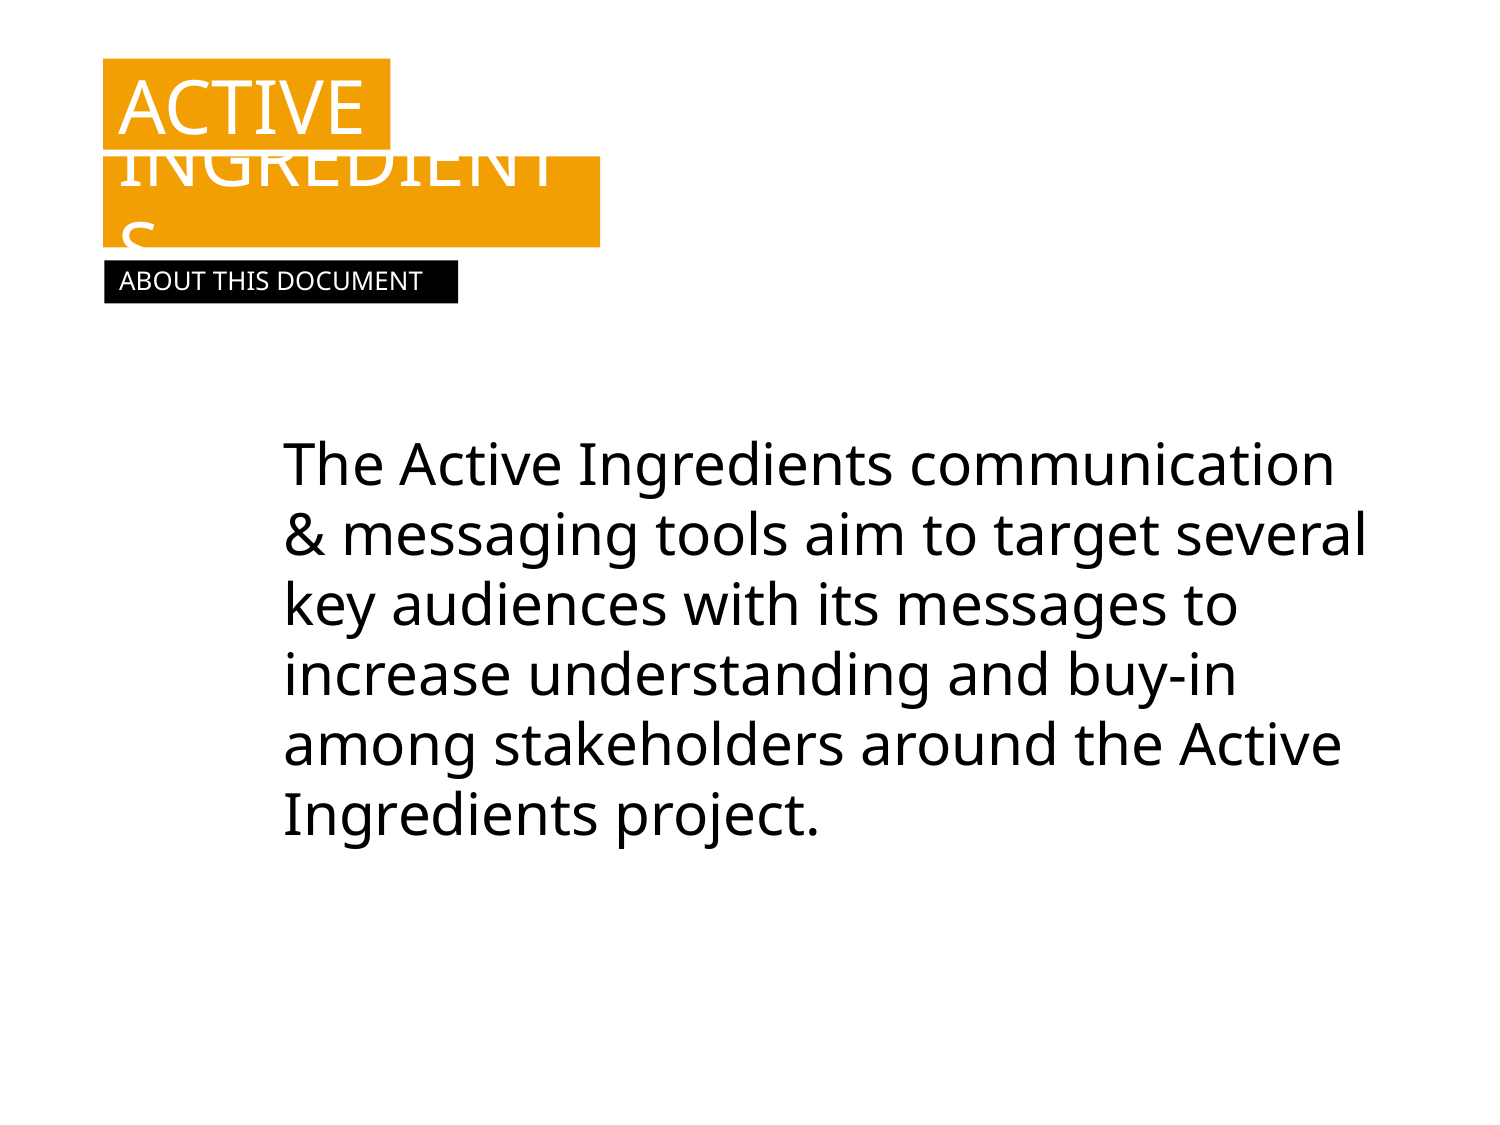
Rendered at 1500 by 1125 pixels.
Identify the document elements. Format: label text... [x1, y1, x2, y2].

text_box The Active Ingredients communication & messaging tools aim to target several key audiences with its messages to increase understanding and buy-in among stakeholders around the Active Ingredients project. [268, 419, 1388, 900]
text_box ABOUT THIS DOCUMENT [104, 260, 459, 304]
